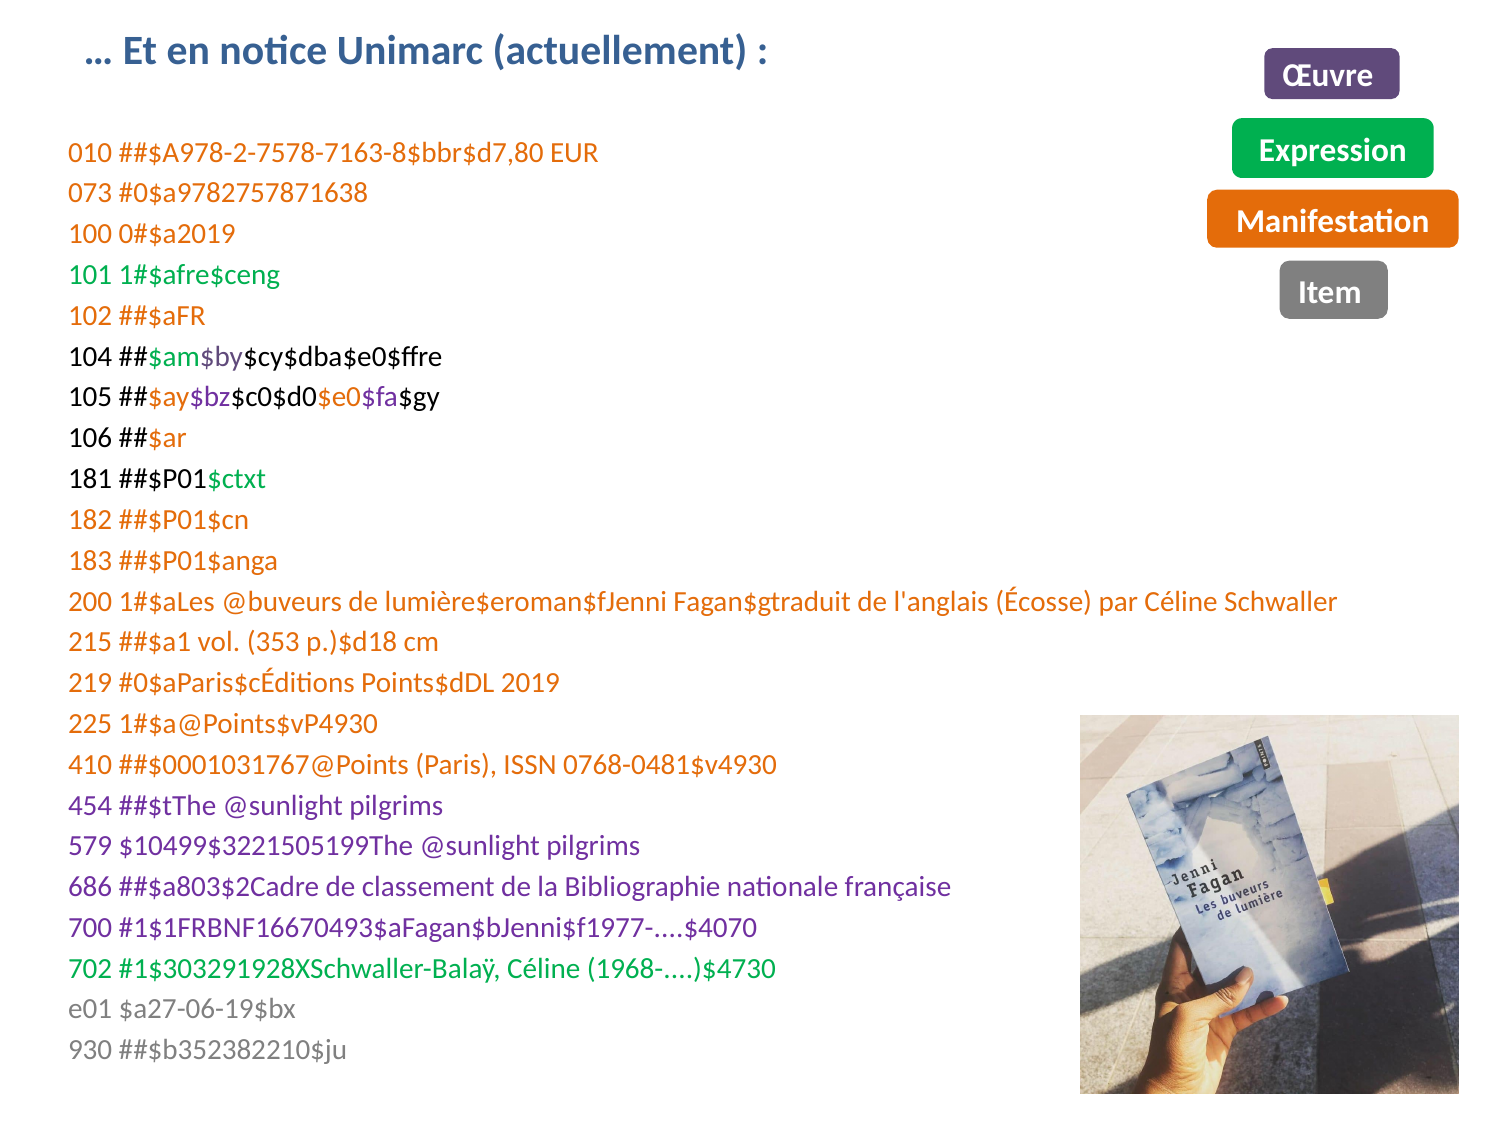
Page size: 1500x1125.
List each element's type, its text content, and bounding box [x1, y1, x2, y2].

picture [1080, 715, 1459, 1095]
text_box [1206, 47, 1459, 320]
title … Et en notice Unimarc (actuellement) : [68, 0, 1419, 100]
list 010 ##‎$A978-2-7578-7163-8‎$bbr‎$d7,80 EUR 073 #0‎$a9782757871638 100 0#‎$a2019 101 1#‎$afre‎$ceng 102 ##‎$aFR 104 ##‎$am‎$by‎$cy‎$dba‎$e0‎$ffre 105 ##‎‎‎$ay$bz‎$c0‎$d0‎$e0‎$fa‎$gy 106 ##‎$ar 181 ##‎$P01‎$ctxt 182 ##‎$P01‎$cn 183 ##$P01$anga 200 1#‎$aLes @buveurs de lumière‎$eroman‎$fJenni Fagan‎$gtraduit de l'anglais (Écosse) par Céline Schwaller 215 ##‎$a1 vol. (353 p.)‎$d18 cm 219 #0‎$aParis‎$cÉditions Points‎$dDL 2019 225 1#‎$a@Points‎$vP4930 410 ##‎$0001031767@Points (Paris), ISSN 0768-0481‎$v4930 454 ##‎$tThe @sunlight pilgrims 579 ‎$10499‎$3221505199The @sunlight pilgrims 686 ##‎$a803‎$2Cadre de classement de la Bibliographie nationale française 700 #1‎$1FRBNF16670493‎$aFagan‎$bJenni‎$f1977-....‎$4070 702 #1‎$303291928XSchwaller-Balaÿ, Céline (1968-....)‎$4730 e01 ‎$a27-06-19‎$bx 930 ##‎$b352382210‎$ju [53, 125, 1404, 1090]
